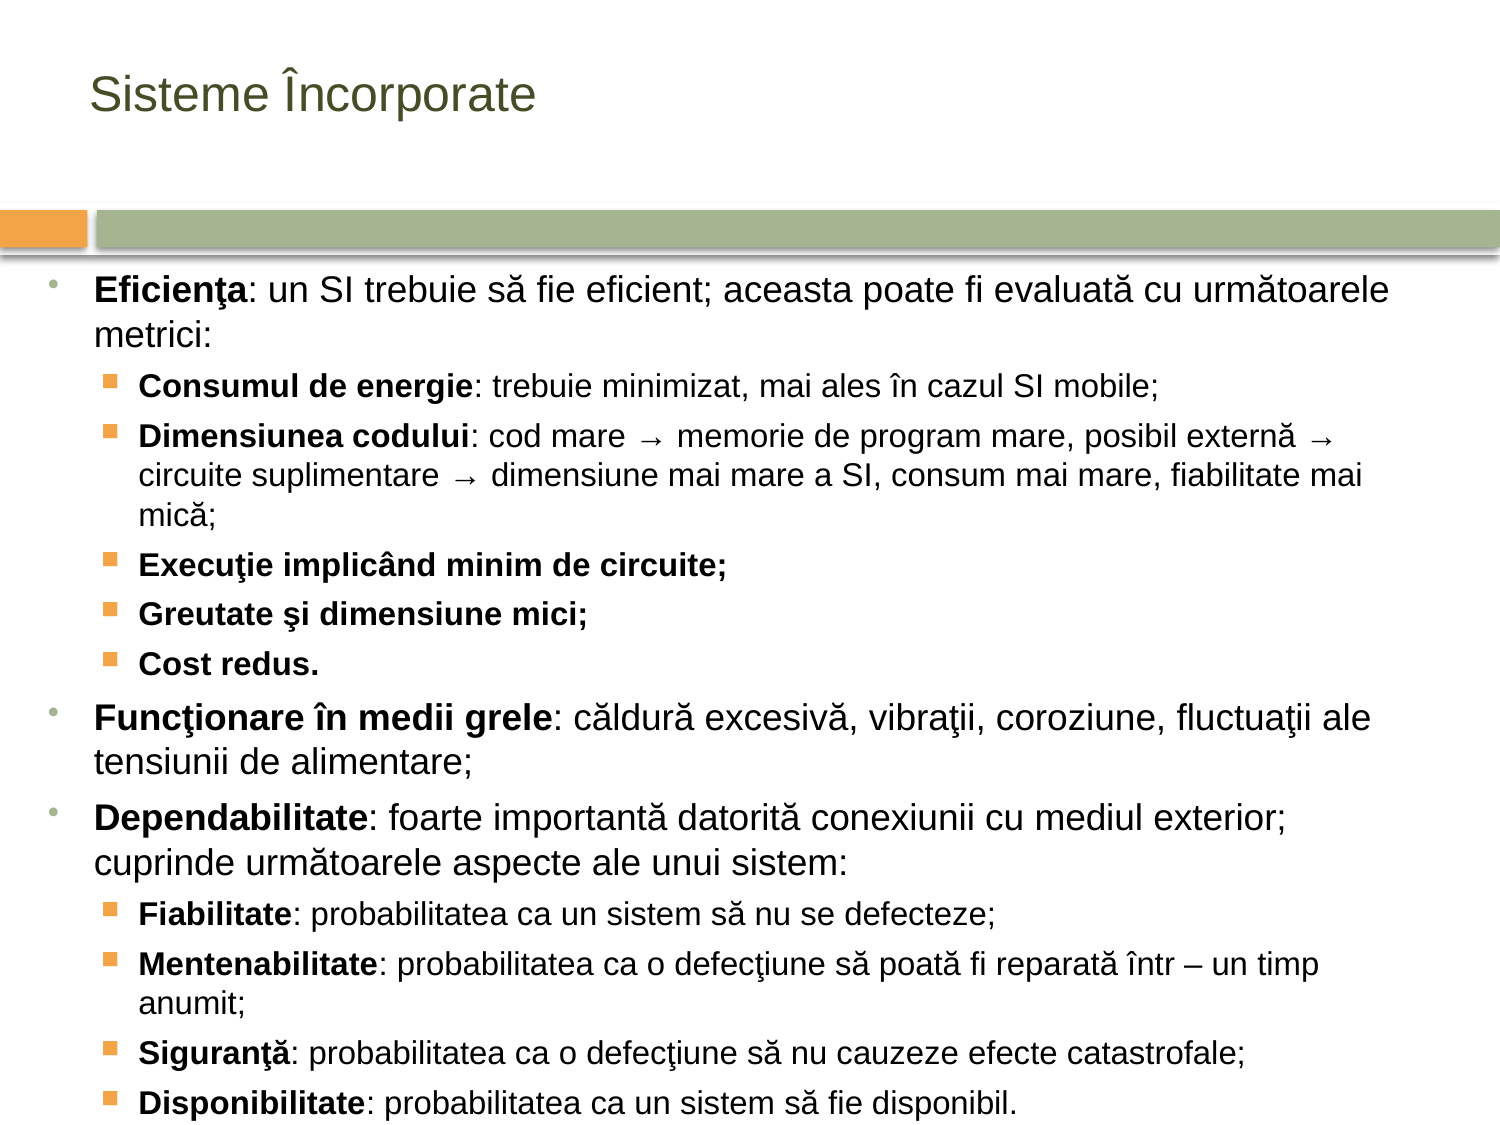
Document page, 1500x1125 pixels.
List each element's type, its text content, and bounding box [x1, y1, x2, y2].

title Sisteme Încorporate [75, 45, 1425, 138]
list Eficienţa: un SI trebuie să fie eficient; aceasta poate fi evaluată cu următoarele metrici: Consumul de energie: trebuie minimizat, mai ales în cazul SI mobile; Dimensiunea codului: cod mare → memorie de program mare, posibil externă → circuite suplimentare → dimensiune mai mare a SI, consum mai mare, fiabilitate mai mică; Execuţie implicând minim de circuite; Greutate şi dimensiune mici; Cost redus. Funcţionare în medii grele: căldură excesivă, vibraţii, coroziune, fluctuaţii ale tensiunii de alimentare; Dependabilitate: foarte importantă datorită conexiunii cu mediul exterior; cuprinde următoarele aspecte ale unui sistem: Fiabilitate: probabilitatea ca un sistem să nu se defecteze; Mentenabilitate: probabilitatea ca o defecţiune să poată fi reparată într – un timp anumit; Siguranţă: probabilitatea ca o defecţiune să nu cauzeze efecte catastrofale; Disponibilitate: probabilitatea ca un sistem să fie disponibil. [0, 258, 1425, 1125]
